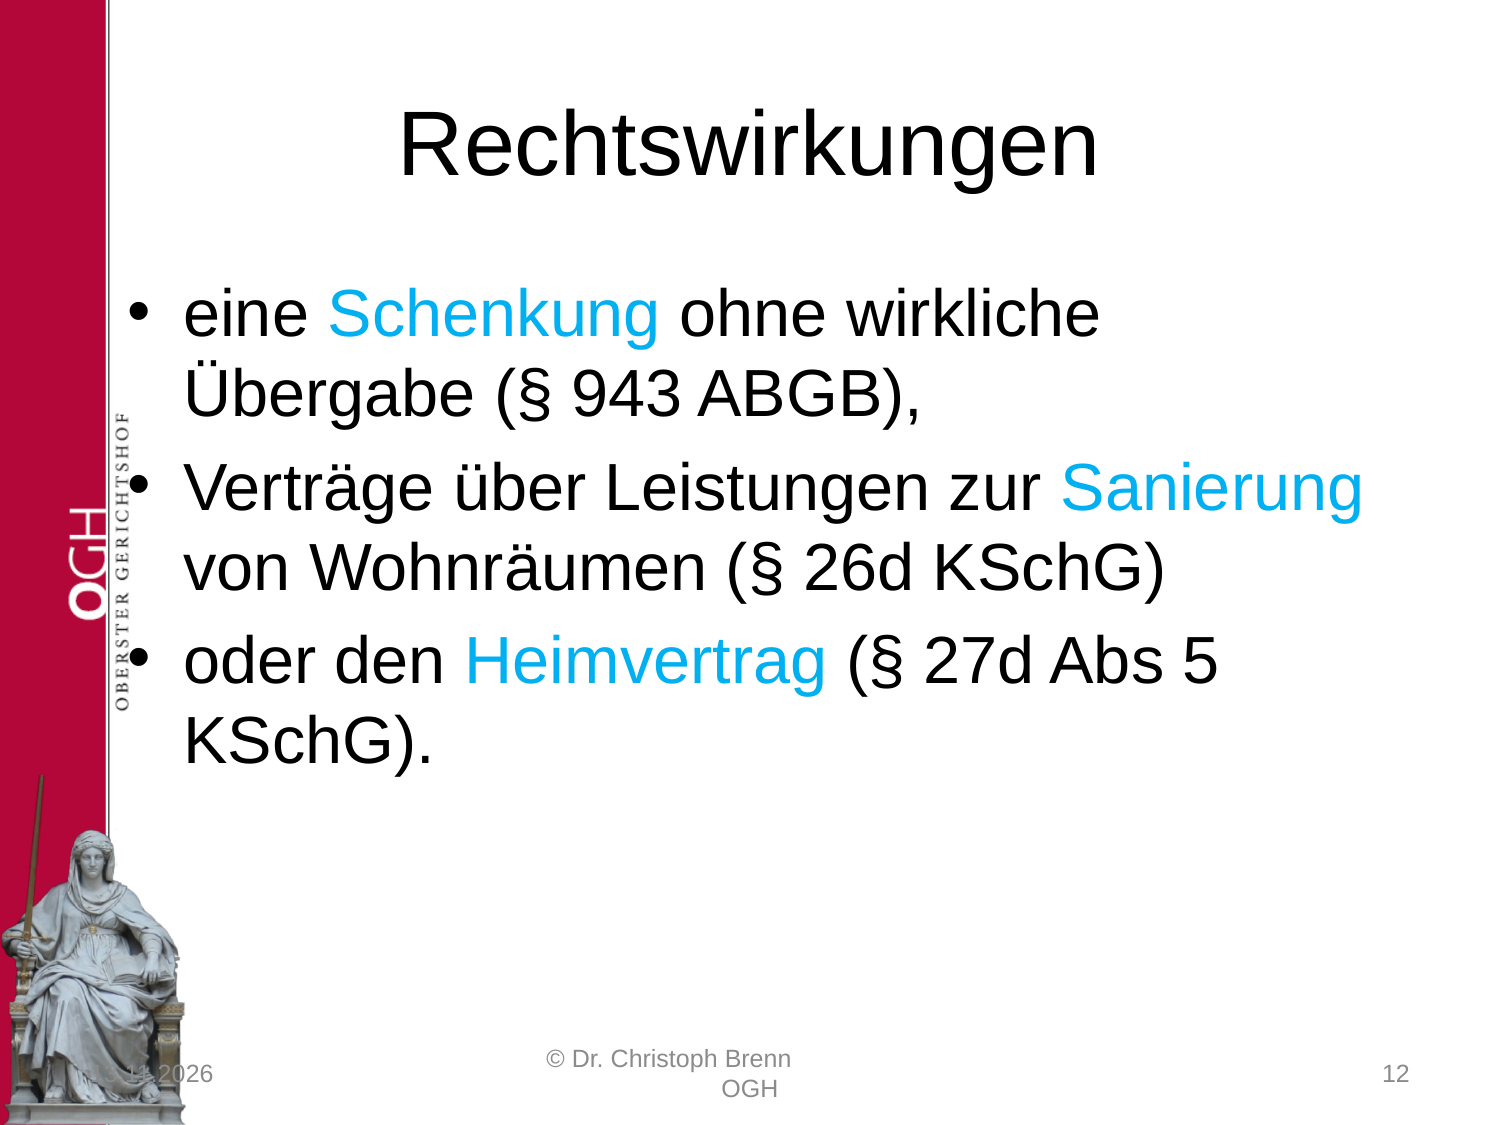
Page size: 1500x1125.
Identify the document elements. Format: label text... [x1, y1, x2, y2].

footer © Dr. Christoph Brenn OGH [512, 1042, 988, 1103]
title Rechtswirkungen [74, 44, 1426, 233]
picture [0, 0, 186, 1125]
list eine Schenkung ohne wirkliche Übergabe (§ 943 ABGB), Verträge über Leistungen zur Sanierung von Wohnräumen (§ 26d KSchG) oder den Heimvertrag (§ 27d Abs 5 KSchG). [111, 262, 1426, 1006]
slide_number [75, 1042, 425, 1103]
slide_number 12 [1074, 1042, 1425, 1103]
